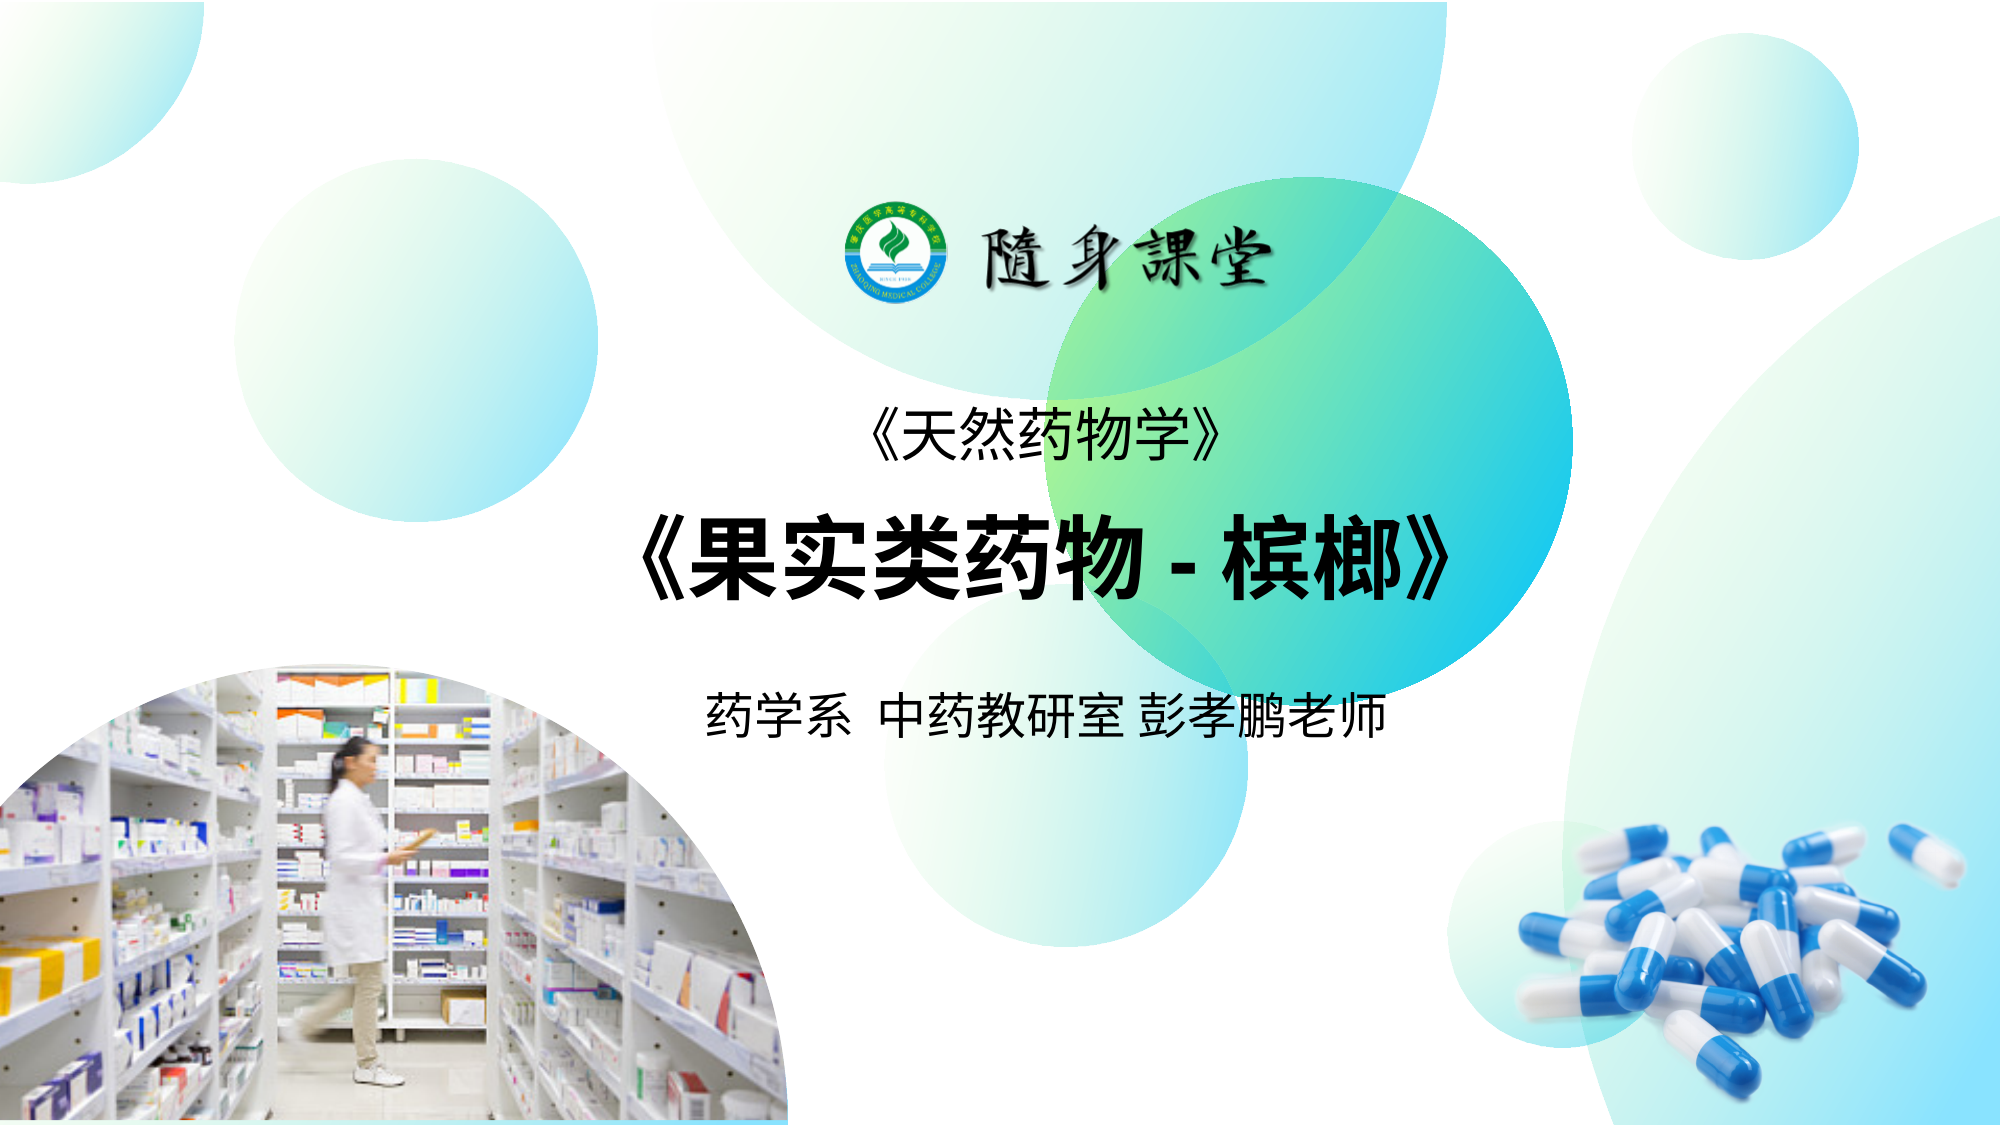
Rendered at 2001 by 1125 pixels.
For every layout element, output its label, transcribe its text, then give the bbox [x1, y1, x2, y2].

picture [931, 264, 940, 278]
title 《果实类药物-槟榔》 [515, 505, 1577, 620]
picture [852, 264, 858, 274]
picture [1495, 774, 1985, 1125]
subtitle 《天然药物学》 [515, 369, 1577, 461]
picture [883, 293, 894, 298]
text_box [0, 662, 789, 1122]
list 药学系 中药教研室 彭孝鹏老师 [515, 663, 1577, 735]
picture [844, 182, 1280, 324]
